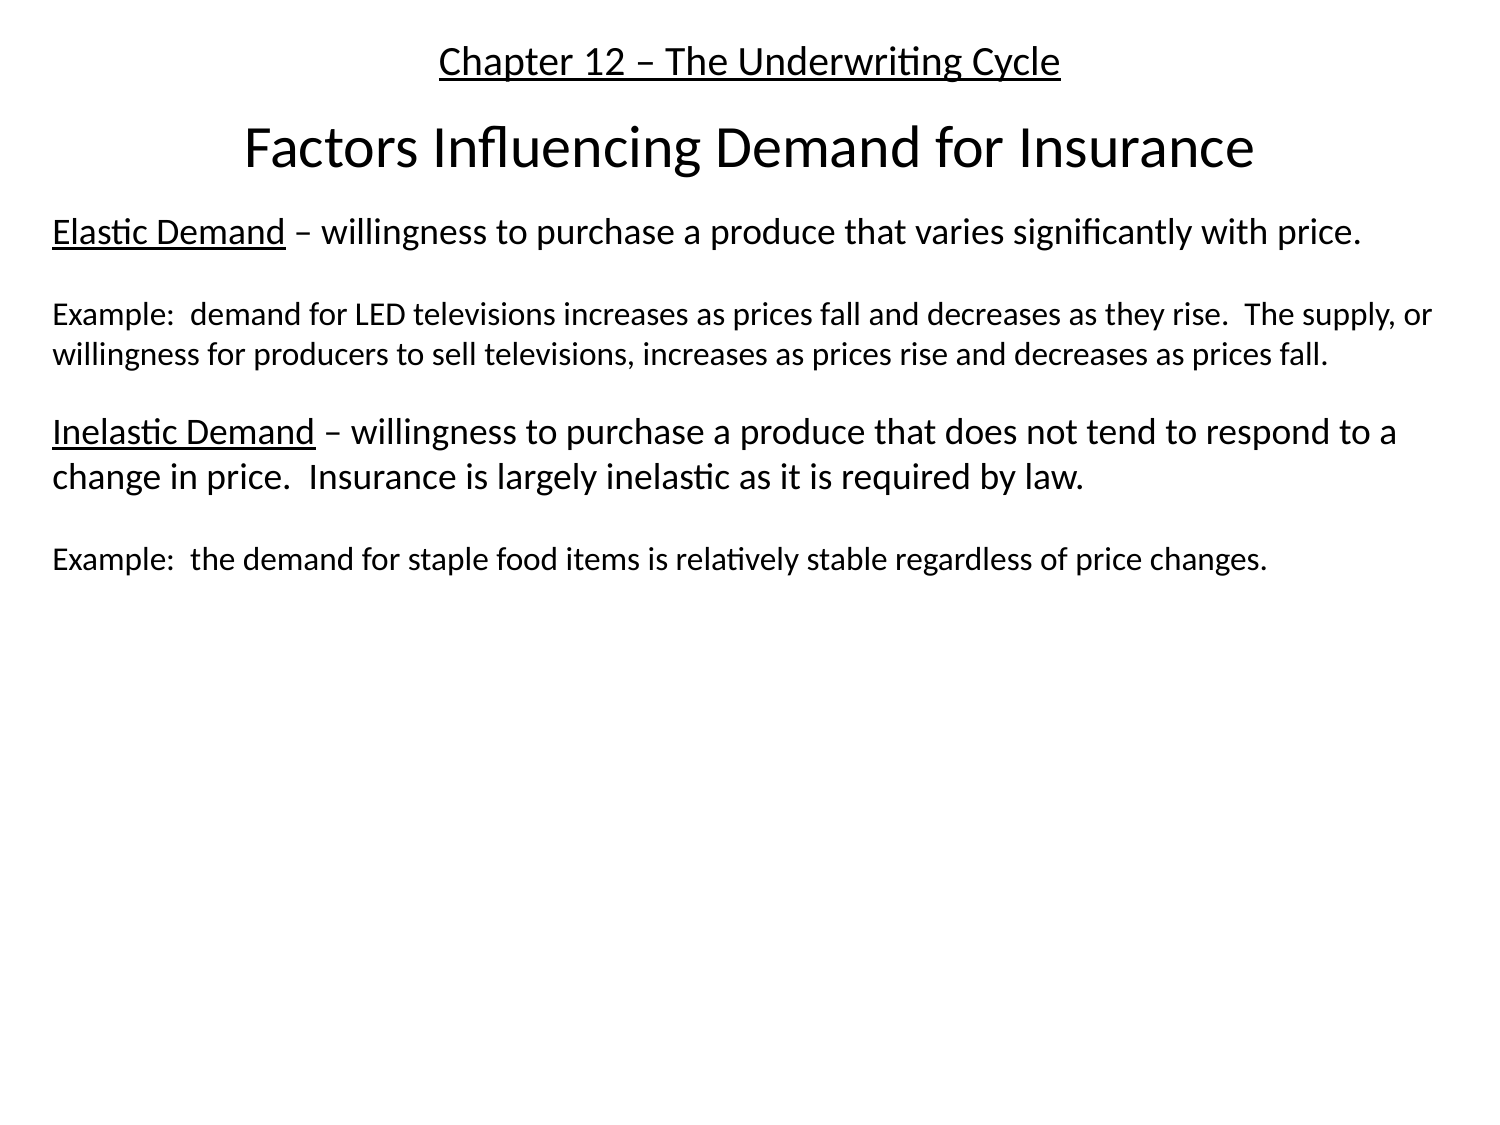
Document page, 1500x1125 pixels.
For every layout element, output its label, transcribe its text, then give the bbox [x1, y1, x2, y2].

title Chapter 12 – The Underwriting Cycle [75, 24, 1425, 93]
text_box Inelastic Demand – willingness to purchase a produce that does not tend to respond to a change in price. Insurance is largely inelastic as it is required by law. Example: the demand for staple food items is relatively stable regardless of price changes. [37, 399, 1450, 585]
text_box Elastic Demand – willingness to purchase a produce that varies significantly with price. Example: demand for LED televisions increases as prices fall and decreases as they rise. The supply, or willingness for producers to sell televisions, increases as prices rise and decreases as prices fall. [37, 199, 1450, 380]
list Factors Influencing Demand for Insurance [24, 99, 1475, 188]
